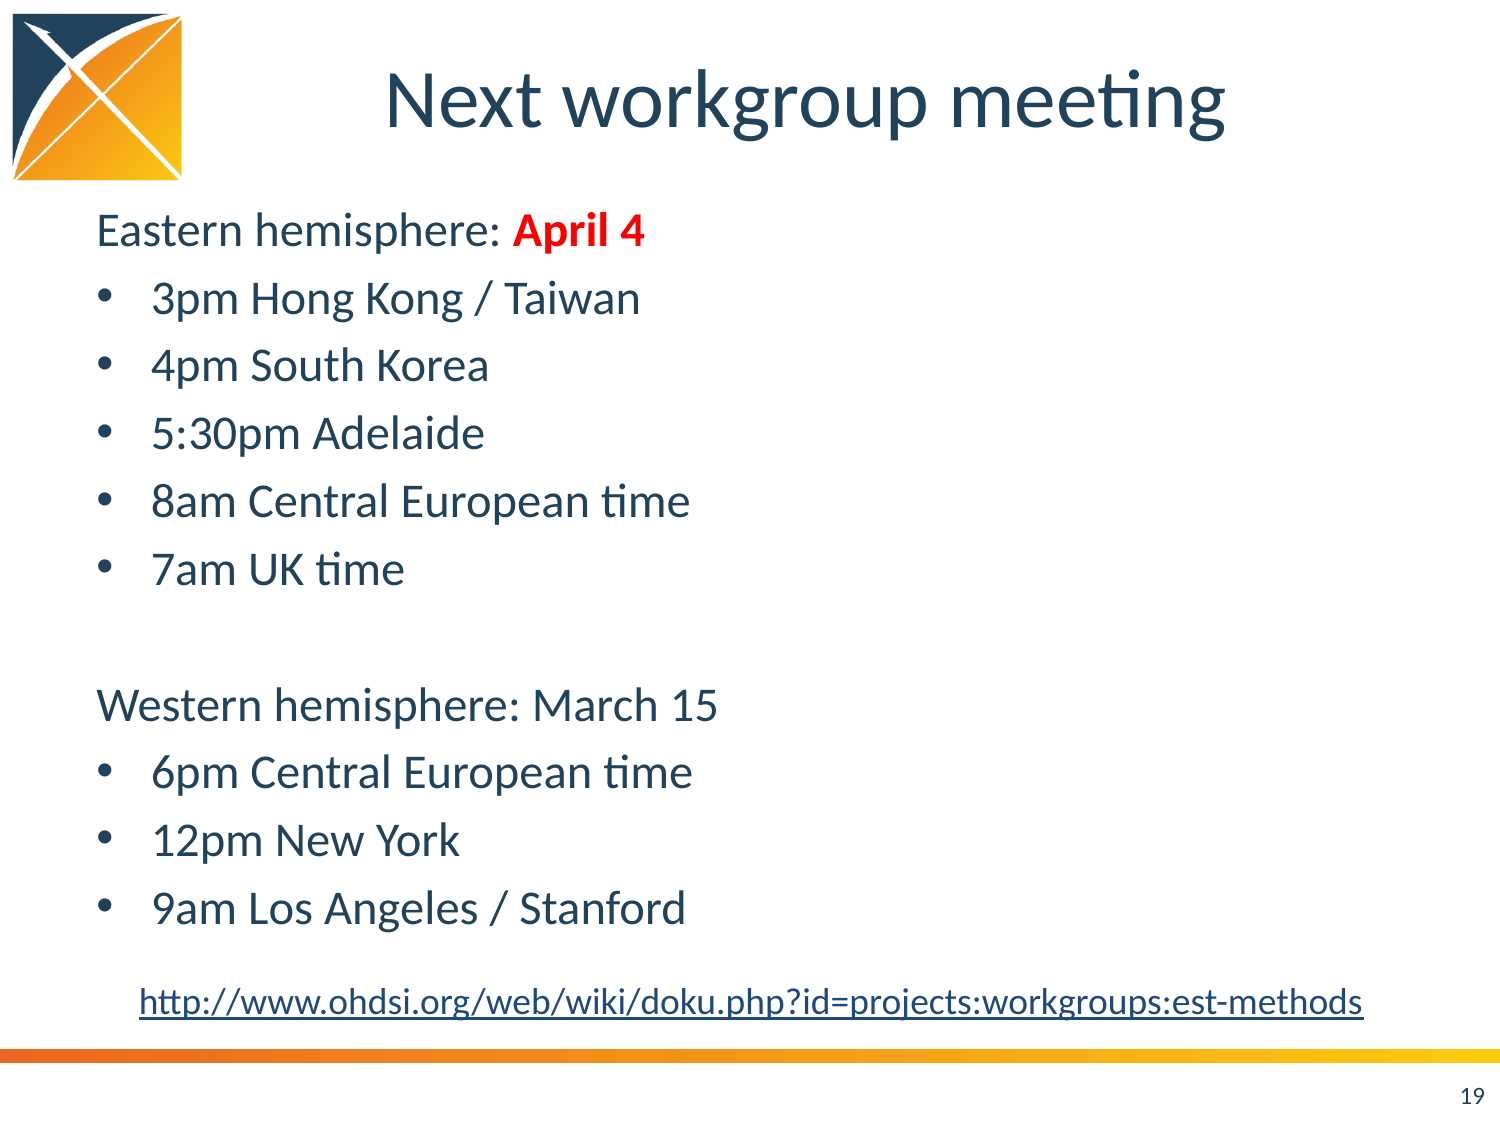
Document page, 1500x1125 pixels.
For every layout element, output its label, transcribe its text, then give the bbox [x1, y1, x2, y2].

list Eastern hemisphere: April 4 3pm Hong Kong / Taiwan 4pm South Korea 5:30pm Adelaide 8am Central European time 7am UK time Western hemisphere: March 15 6pm Central European time 12pm New York 9am Los Angeles / Stanford [81, 190, 1432, 947]
title Next workgroup meeting [187, 24, 1425, 163]
slide_number 19 [1149, 1065, 1500, 1125]
picture [0, 0, 206, 200]
text_box http://www.ohdsi.org/web/wiki/doku.php?id=projects:workgroups:est-methods [123, 969, 1387, 1030]
